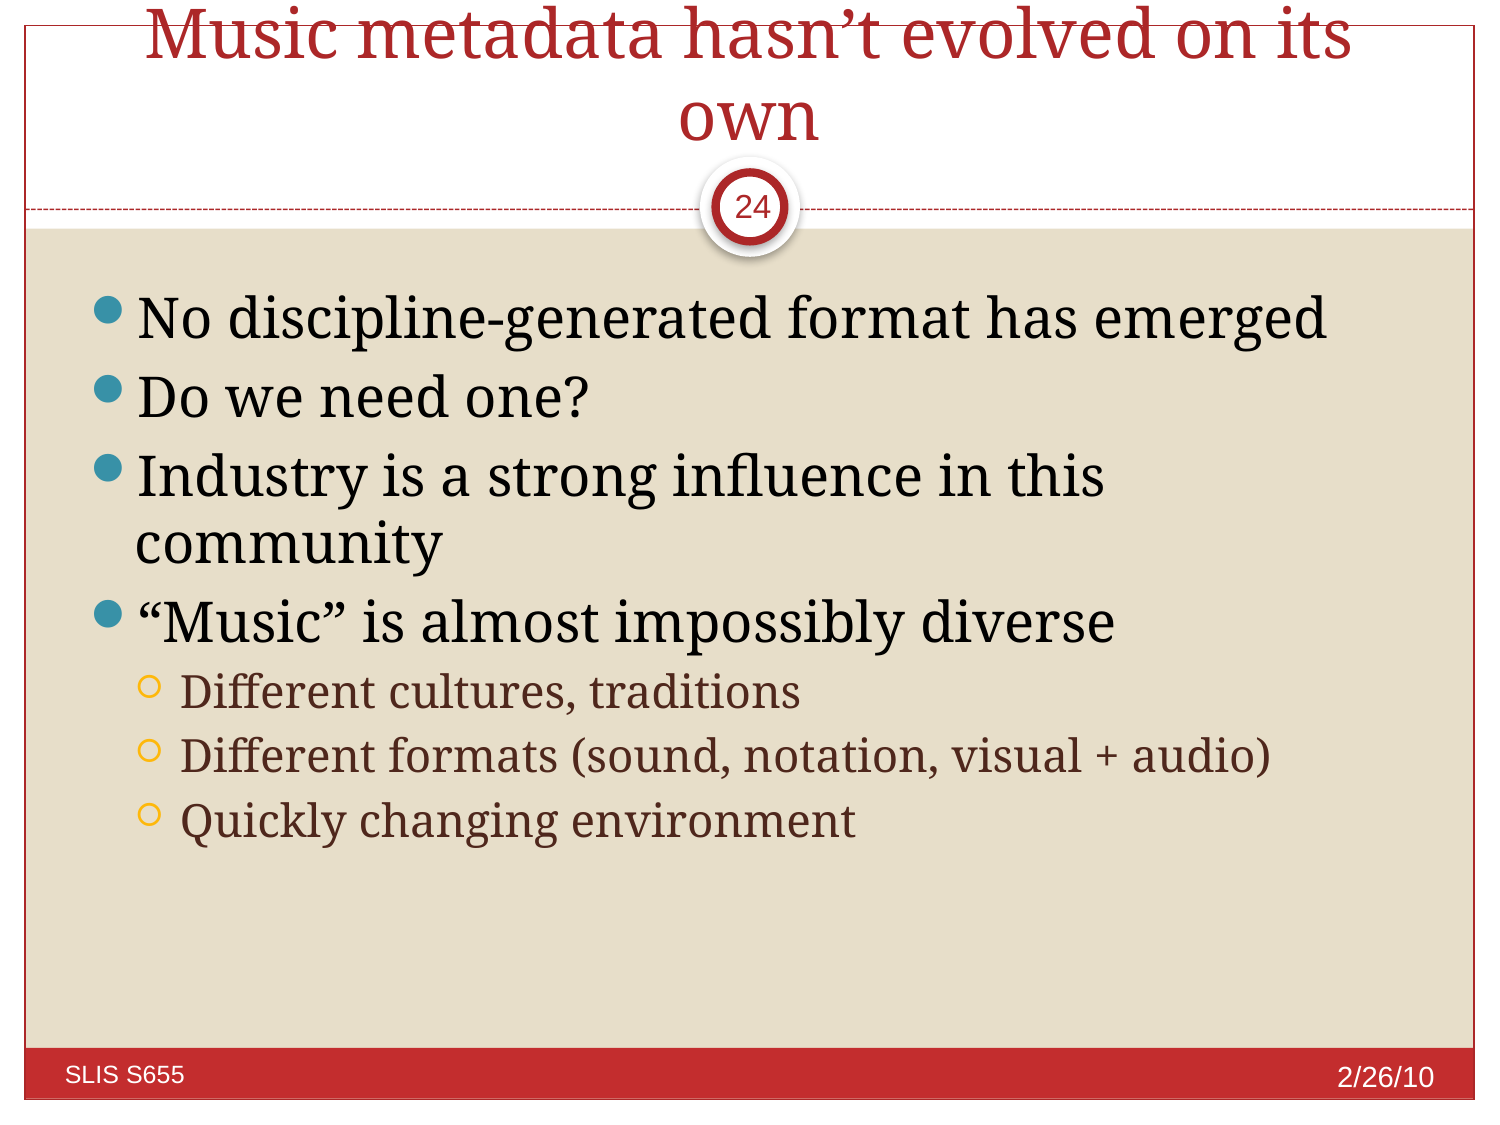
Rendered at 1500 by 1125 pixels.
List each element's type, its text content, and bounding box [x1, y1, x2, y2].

slide_number 24 [715, 168, 791, 241]
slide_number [950, 1050, 1450, 1111]
title Music metadata hasn’t evolved on its own [49, 37, 1450, 163]
list No discipline-generated format has emerged Do we need one? Industry is a strong influence in this community “Music” is almost impossibly diverse Different cultures, traditions Different formats (sound, notation, visual + audio) Quickly changing environment [74, 274, 1426, 954]
footer SLIS S655 [50, 1051, 638, 1112]
